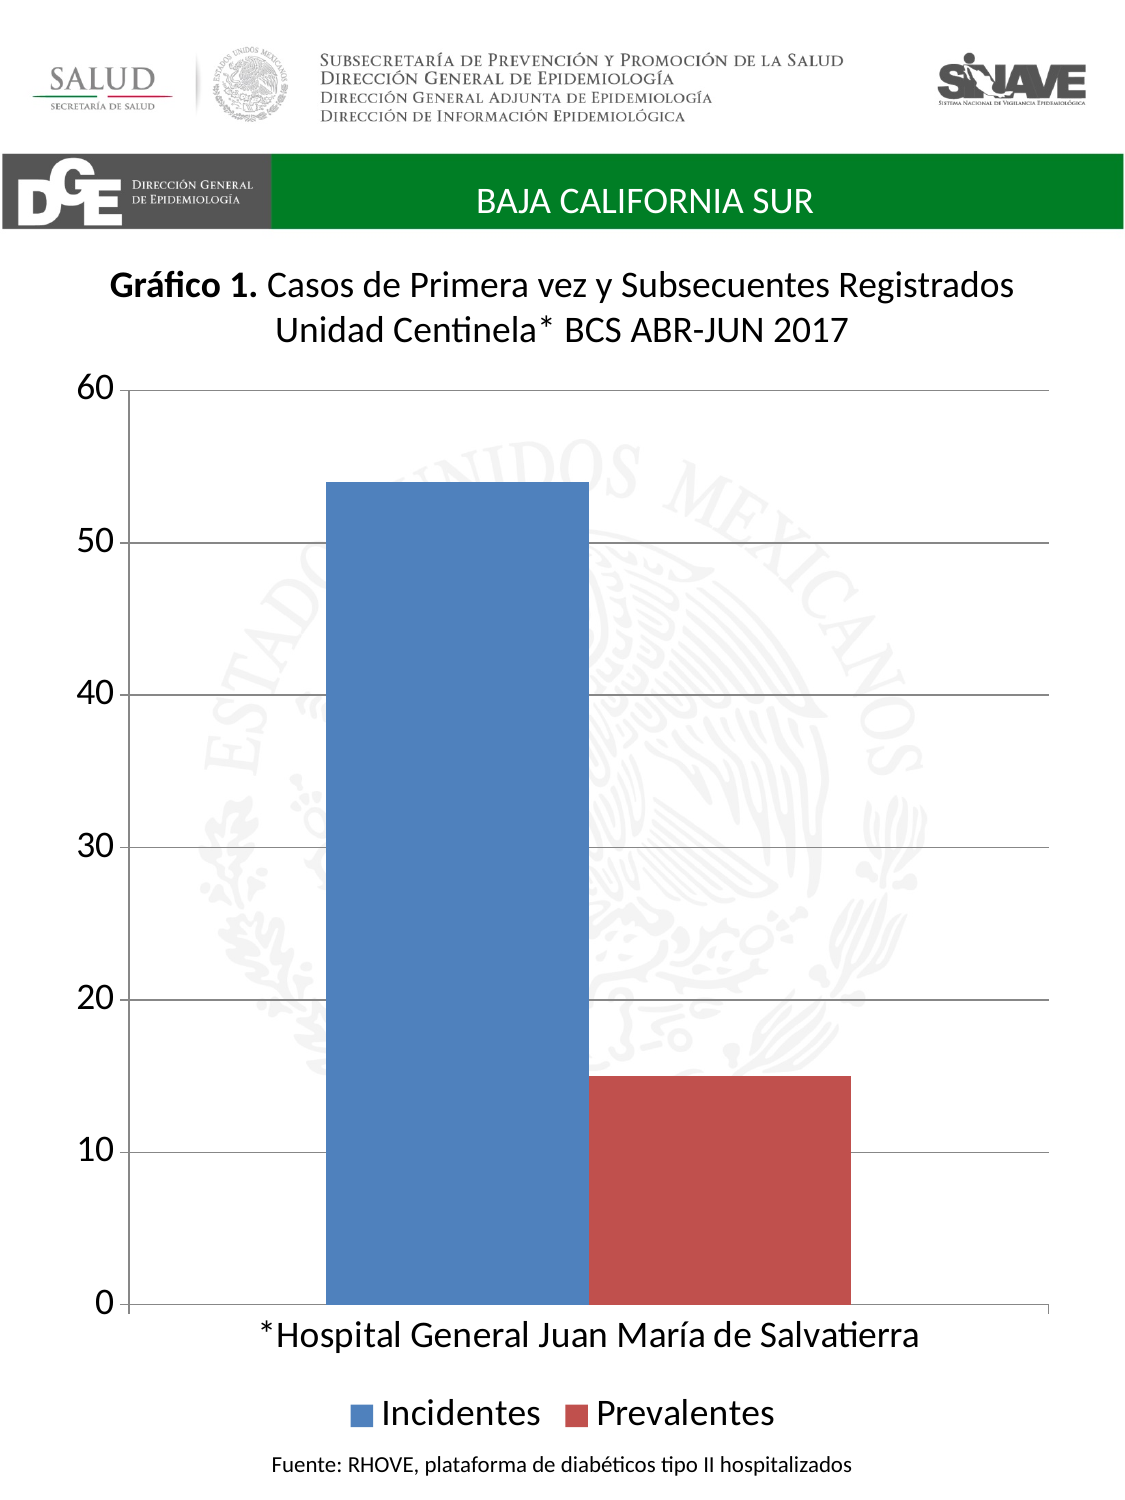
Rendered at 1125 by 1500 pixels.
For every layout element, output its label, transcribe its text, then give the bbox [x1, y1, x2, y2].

chart [56, 349, 1069, 1443]
picture [0, 20, 1125, 1477]
text_box BAJA CALIFORNIA SUR [306, 168, 983, 229]
text_box Fuente: RHOVE, plataforma de diabéticos tipo II hospitalizados [256, 1452, 869, 1485]
title Gráfico 1. Casos de Primera vez y Subsecuentes Registrados Unidad Centinela* BCS ABR-JUN 2017 [56, 237, 1069, 349]
